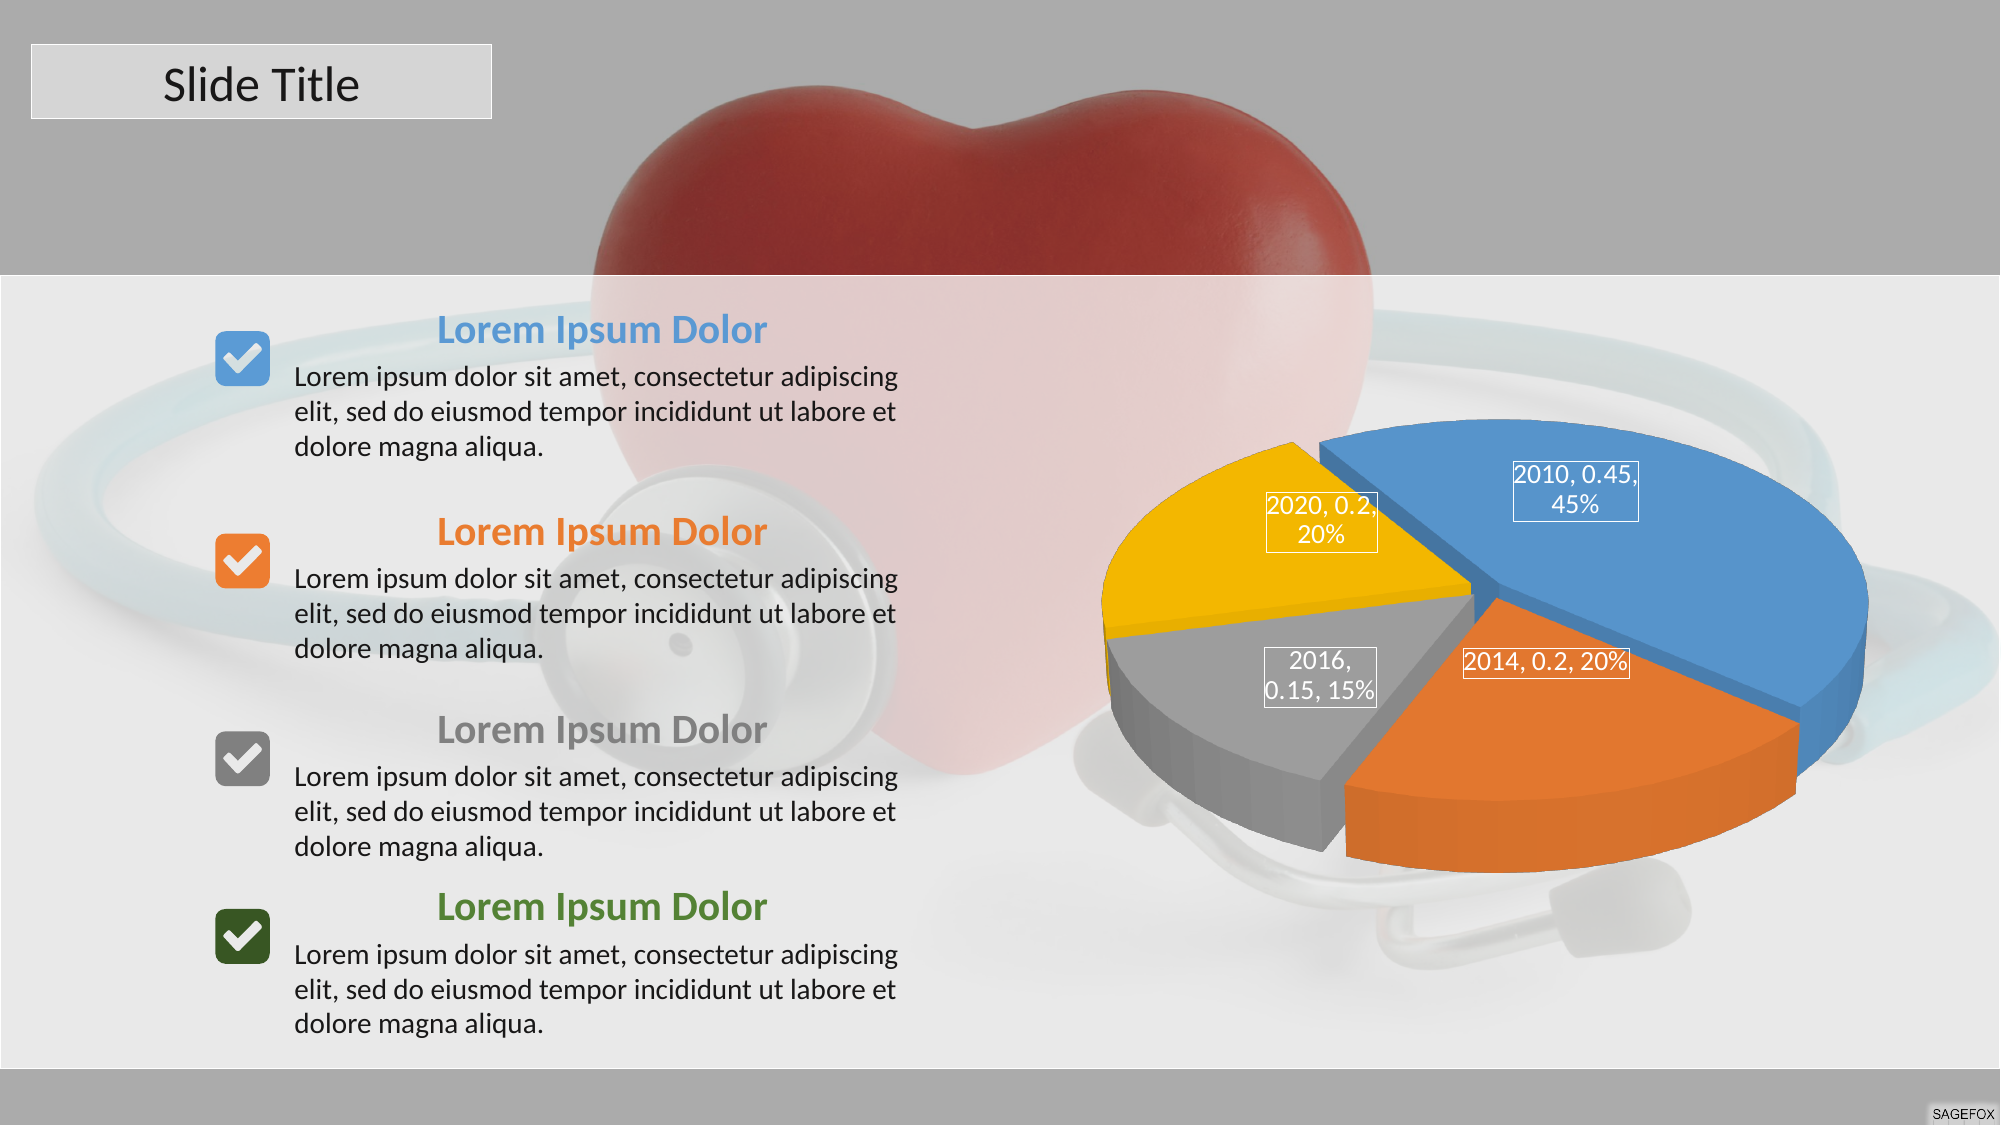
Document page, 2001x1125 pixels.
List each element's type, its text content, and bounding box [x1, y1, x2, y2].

text_box Lorem Ipsum Dolor Lorem ipsum dolor sit amet, consectetur adipiscing elit, sed do eiusmod tempor incididunt ut labore et dolore magna aliqua. [294, 701, 911, 863]
text_box [215, 731, 270, 787]
text_box [215, 908, 270, 964]
text_box [215, 533, 270, 589]
text_box Lorem Ipsum Dolor Lorem ipsum dolor sit amet, consectetur adipiscing elit, sed do eiusmod tempor incididunt ut labore et dolore magna aliqua. [294, 301, 911, 463]
chart [916, 171, 2000, 1125]
text_box [0, 275, 916, 1069]
text_box Lorem Ipsum Dolor Lorem ipsum dolor sit amet, consectetur adipiscing elit, sed do eiusmod tempor incididunt ut labore et dolore magna aliqua. [294, 503, 911, 665]
text_box Lorem Ipsum Dolor Lorem ipsum dolor sit amet, consectetur adipiscing elit, sed do eiusmod tempor incididunt ut labore et dolore magna aliqua. [294, 879, 911, 1040]
text_box Slide Title [31, 44, 492, 119]
text_box [215, 331, 270, 387]
